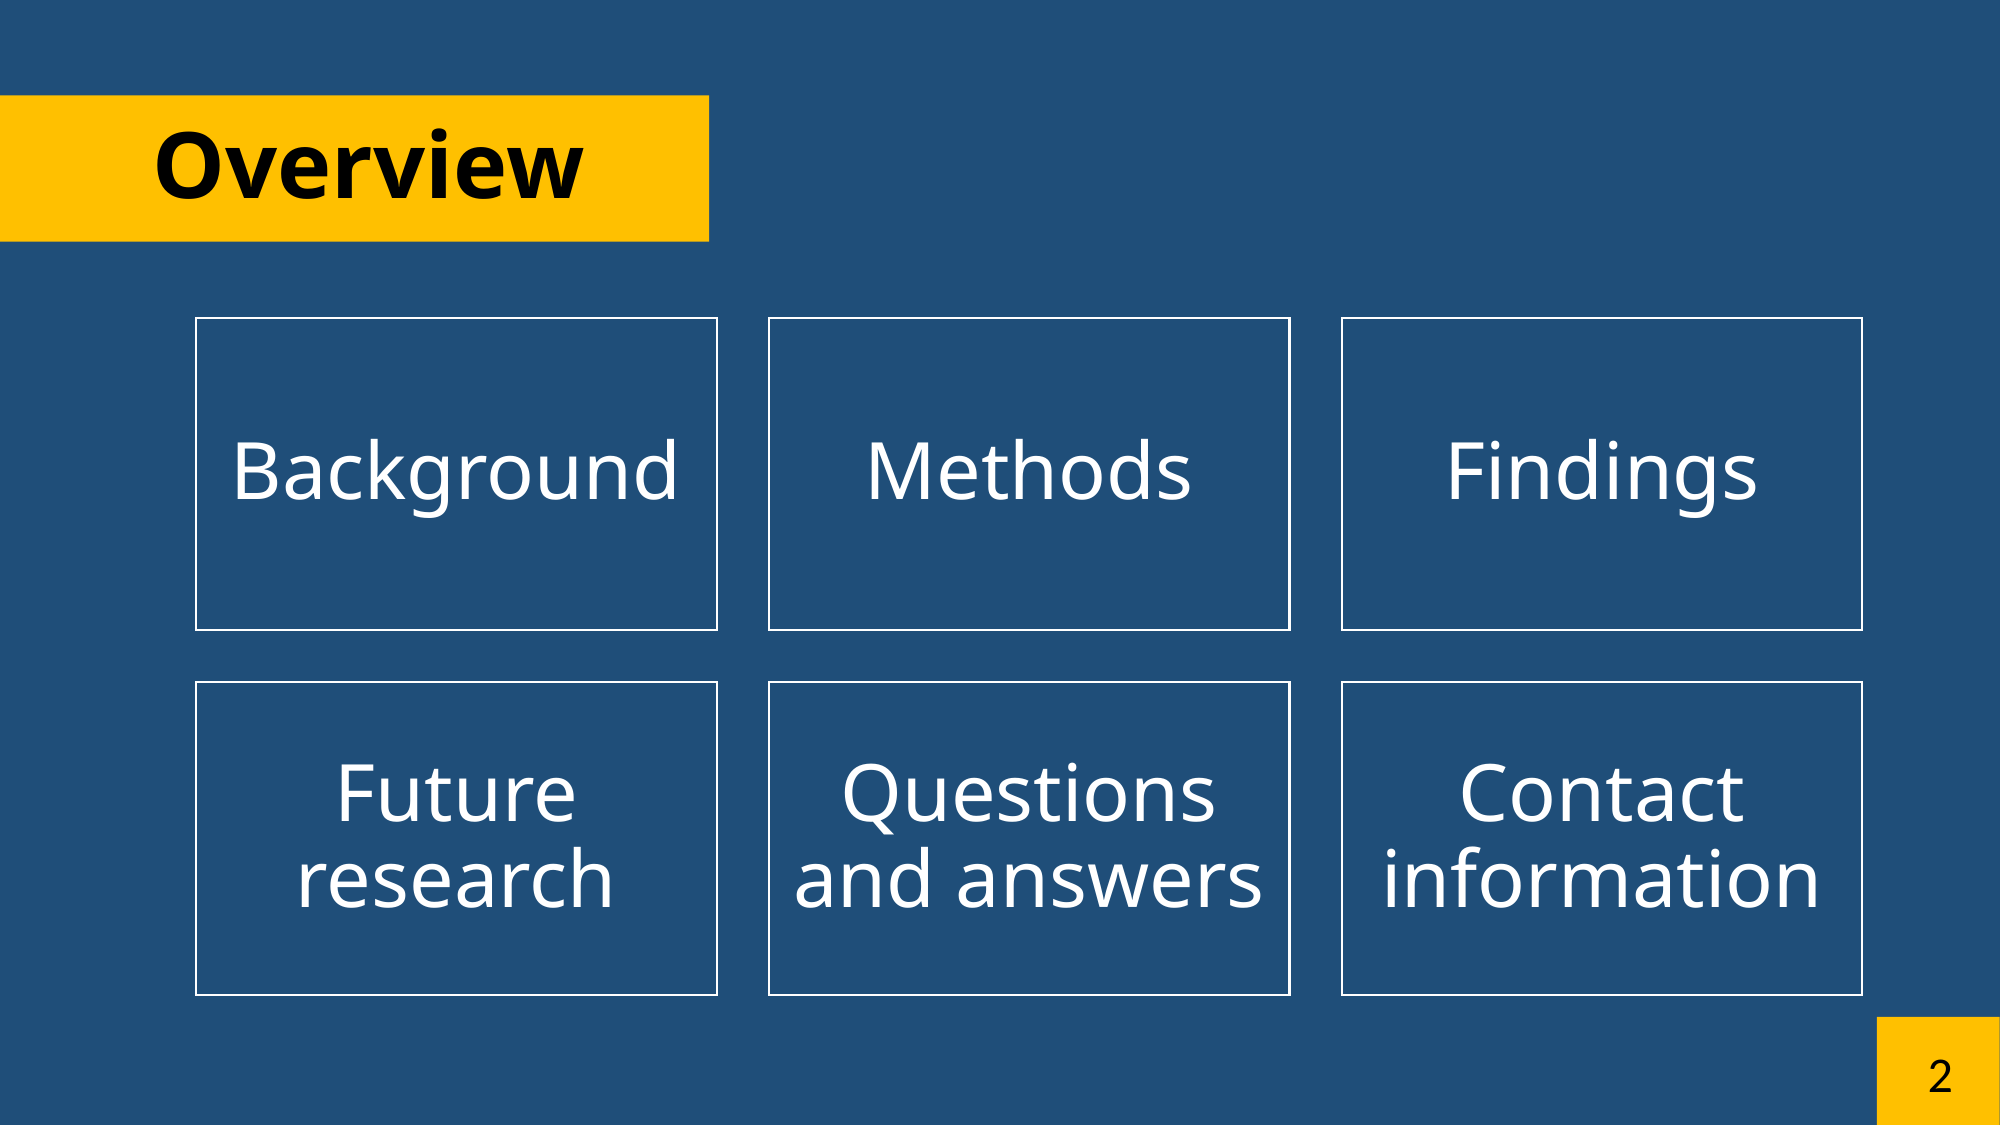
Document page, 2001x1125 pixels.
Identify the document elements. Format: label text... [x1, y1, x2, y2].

text_box [0, 94, 137, 243]
slide_number 2 [1895, 1042, 1986, 1103]
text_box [195, 211, 1863, 1101]
title Overview [137, 59, 1863, 278]
